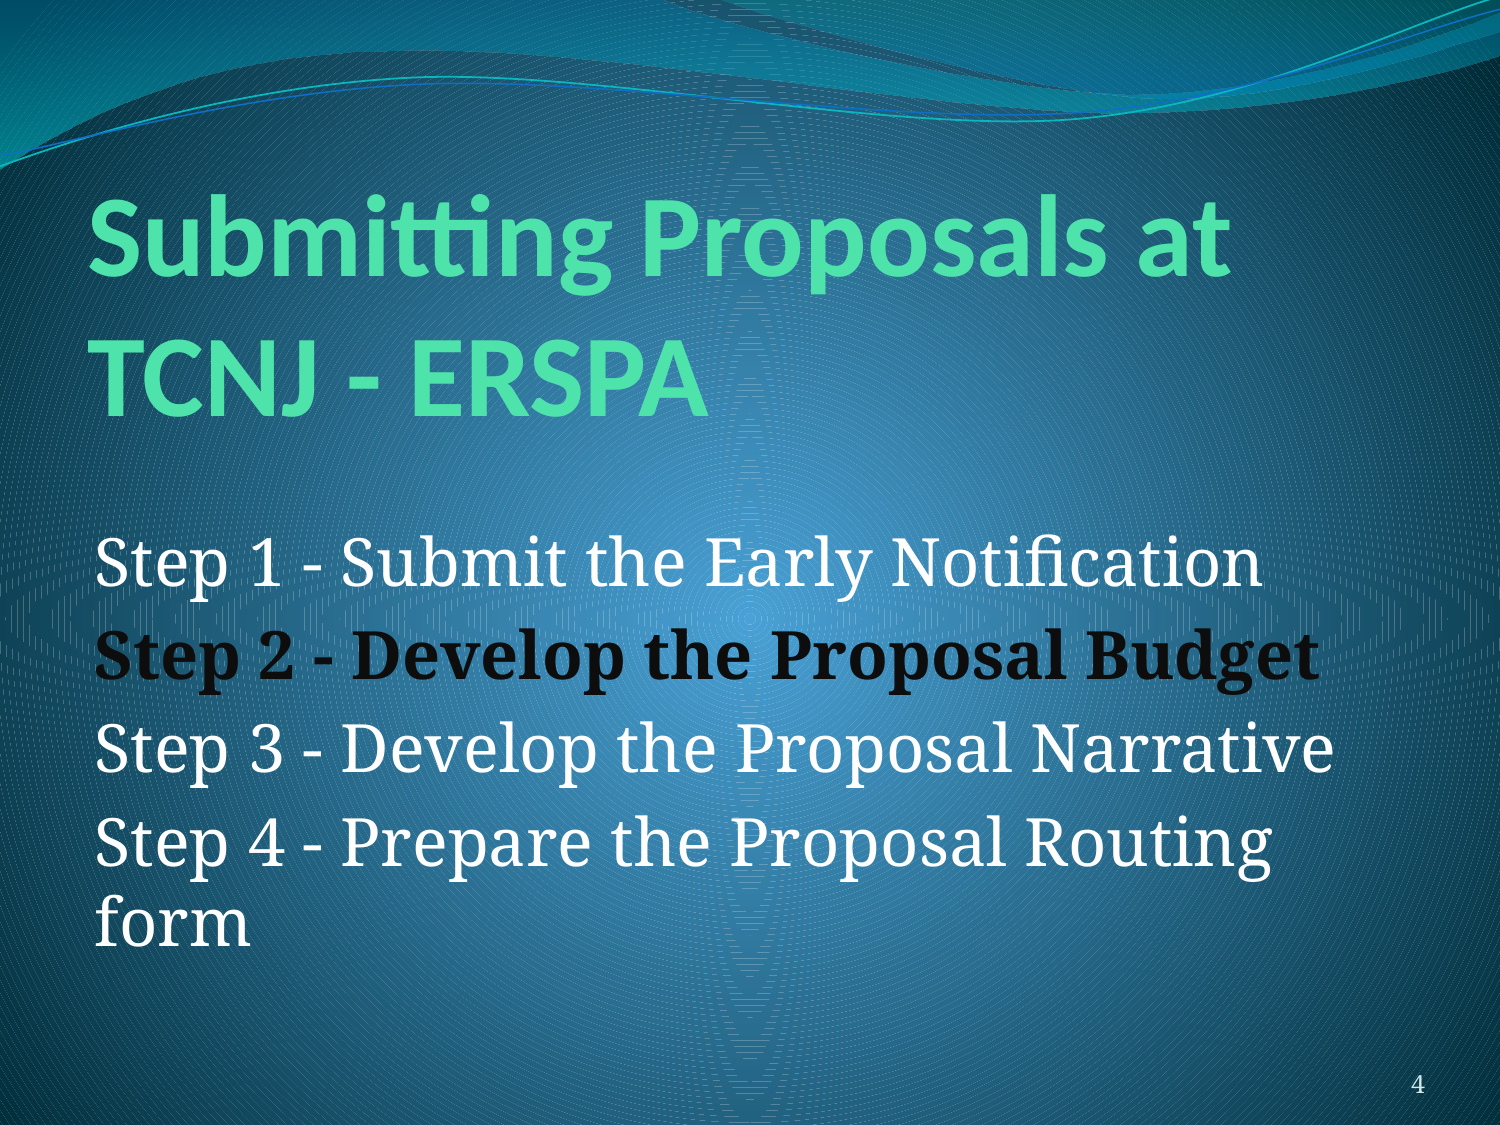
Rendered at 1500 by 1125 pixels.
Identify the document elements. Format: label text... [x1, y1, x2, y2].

title Submitting Proposals at TCNJ - ERSPA [86, 216, 1362, 440]
list Step 1 - Submit the Early Notification Step 2 - Develop the Proposal Budget Step 3 - Develop the Proposal Narrative Step 4 - Prepare the Proposal Routing form [86, 443, 1425, 1063]
slide_number 4 [1299, 1042, 1425, 1103]
